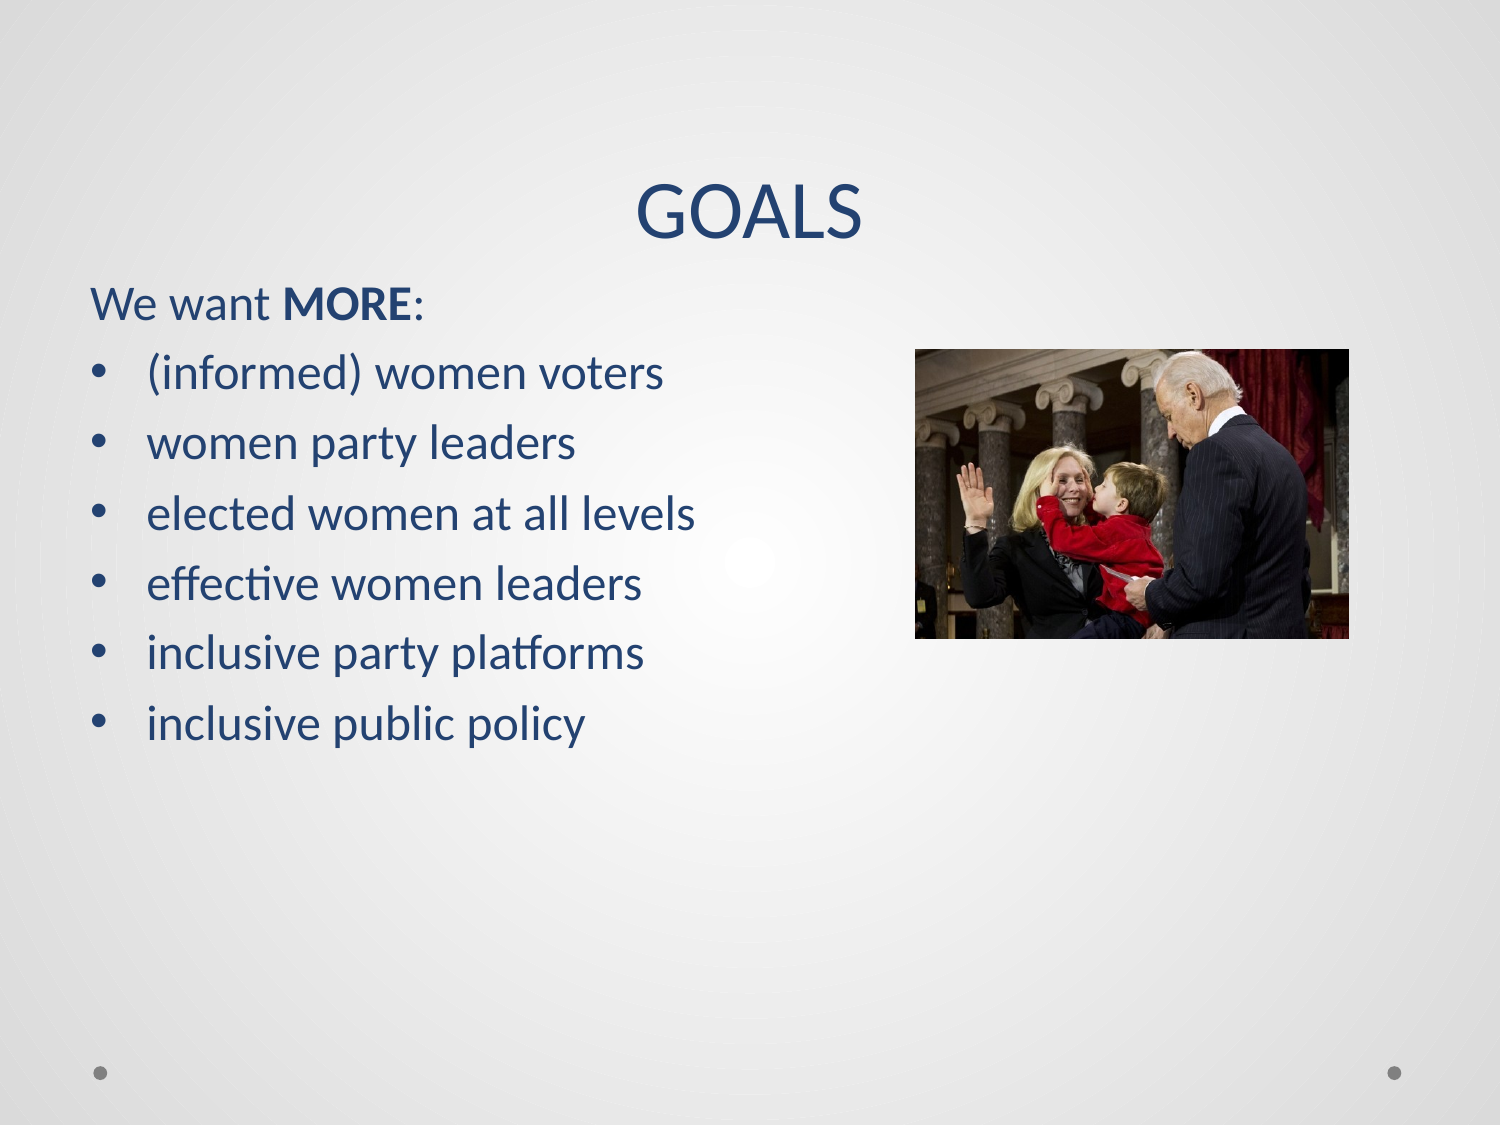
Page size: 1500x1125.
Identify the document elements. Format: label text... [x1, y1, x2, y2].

title GOALS [75, 0, 1425, 262]
picture [915, 349, 1349, 639]
list We want MORE: (informed) women voters women party leaders elected women at all levels effective women leaders inclusive party platforms inclusive public policy [75, 262, 1425, 1005]
